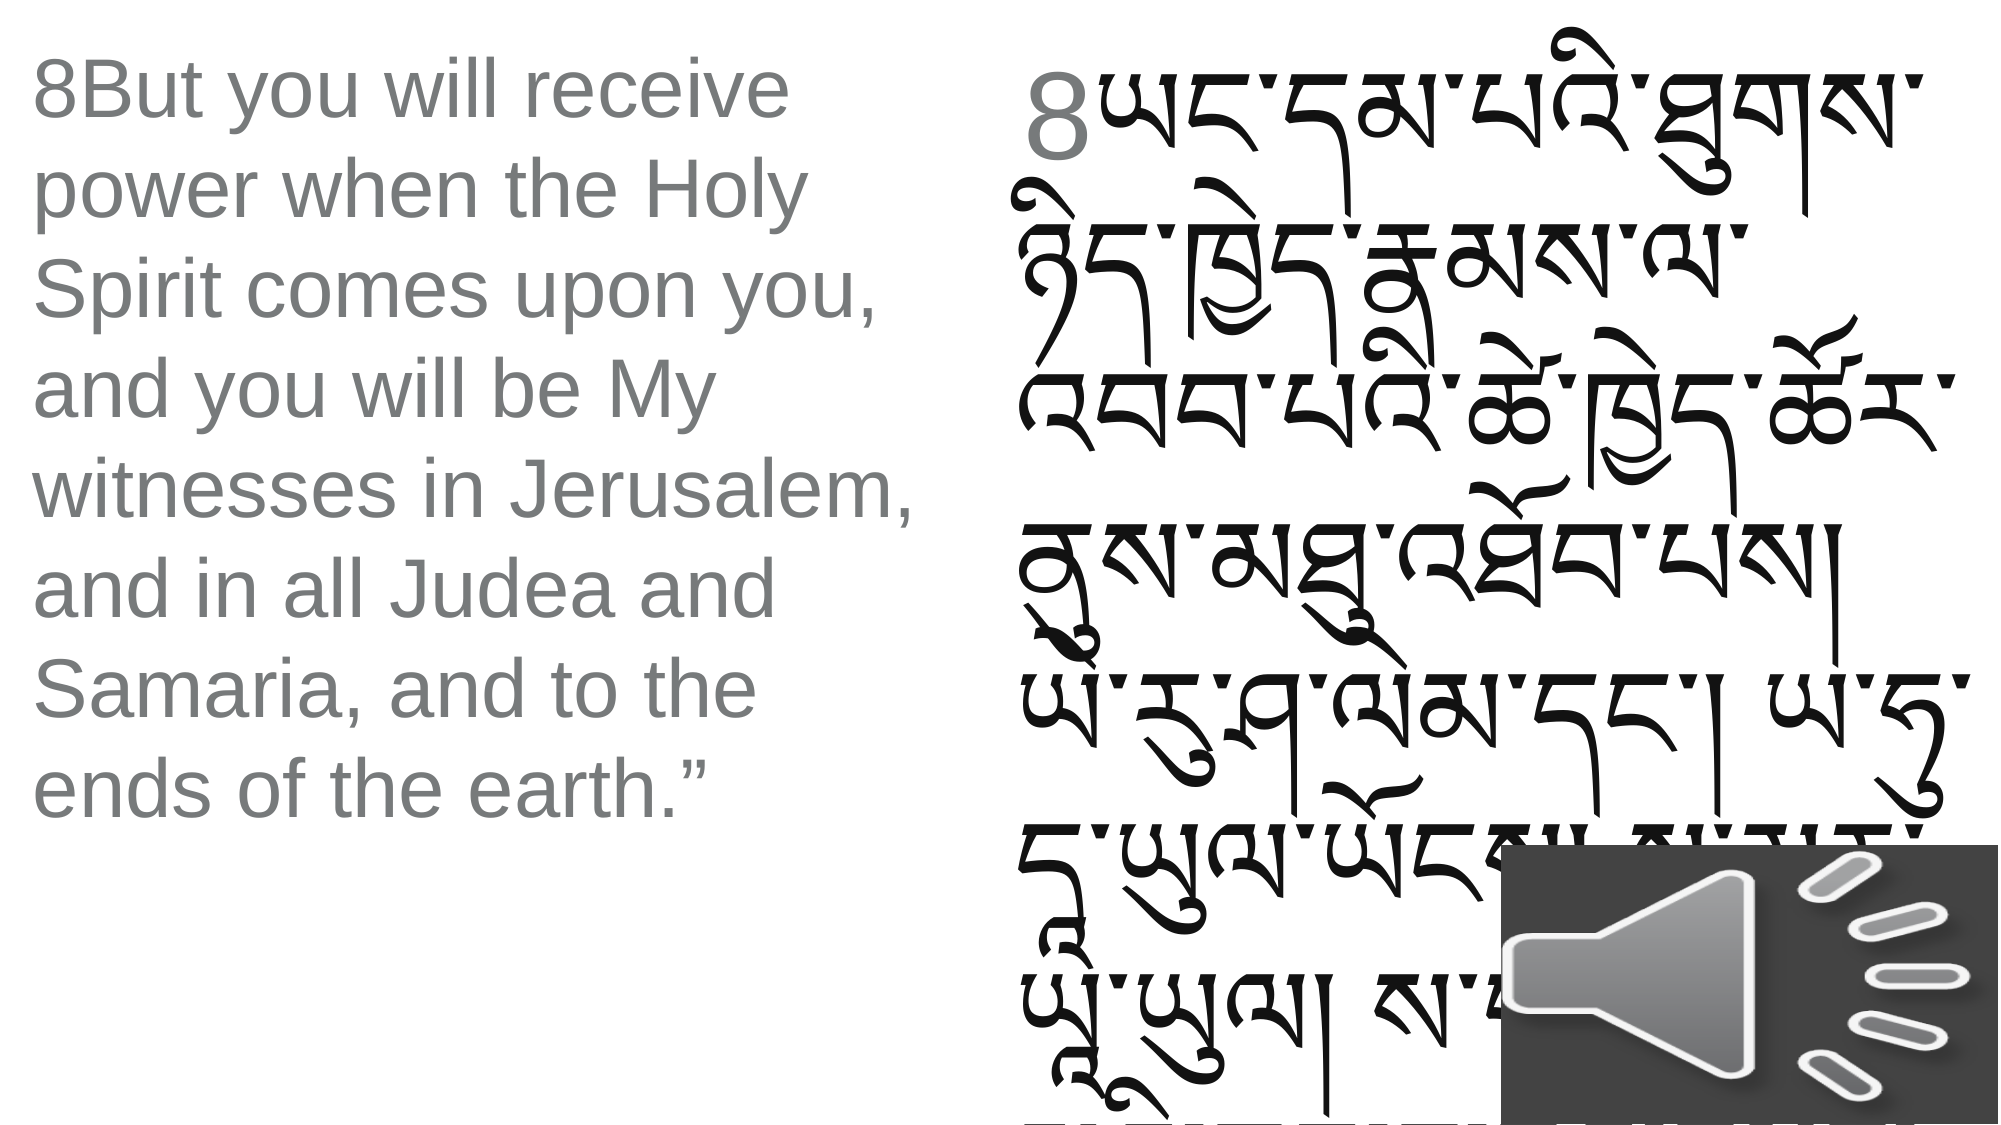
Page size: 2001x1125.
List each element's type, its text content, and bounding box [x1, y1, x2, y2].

text_box 8ཡང་དམ་པའི་ཐུགས་ཉིད་ཁྱེད་རྣམས་ལ་འབབ་པའི་ཚེ་ཁྱེད་ཚོར་ནུས་མཐུ་འཐོབ་པས། ཡེ་རུ་ཤ་ལེམ་དང༌། ཡ་ཧུ་དཱ་ཡུལ་ཡོངས། ས་མར་ཡཱ་ཡུལ། ས་གཞི་མཐའ་མའི་བར་དུ་ངའི་དཔང་པོ་ཡིན་པར་འགྱུར་”ཞེས་གསུངས་པའི་རྗེས་སུ། [999, 27, 2000, 1104]
text_box 8But you will receive power when the Holy Spirit comes upon you, and you will be My witnesses in Jerusalem, and in all Judea and Samaria, and to the ends of the earth.” [18, 27, 973, 1104]
picture [1500, 843, 2000, 1125]
